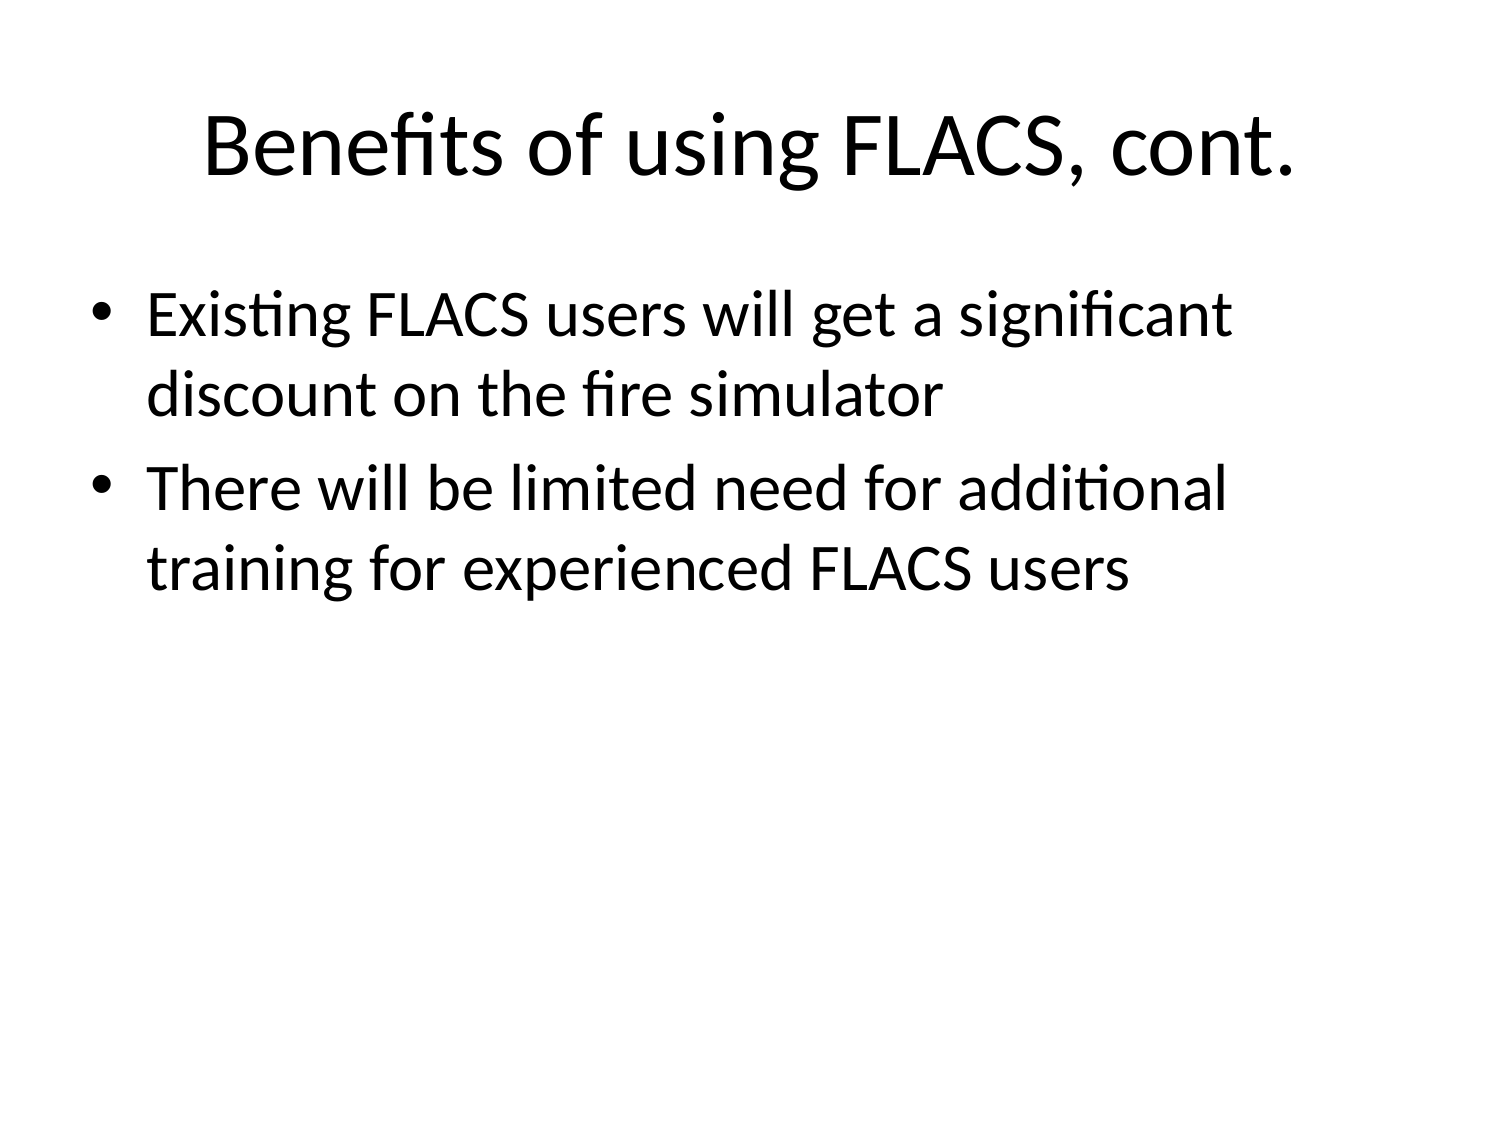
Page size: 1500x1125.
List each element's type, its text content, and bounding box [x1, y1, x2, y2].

title Benefits of using FLACS, cont. [75, 45, 1425, 233]
list Existing FLACS users will get a significant discount on the fire simulator There will be limited need for additional training for experienced FLACS users [75, 262, 1425, 1005]
